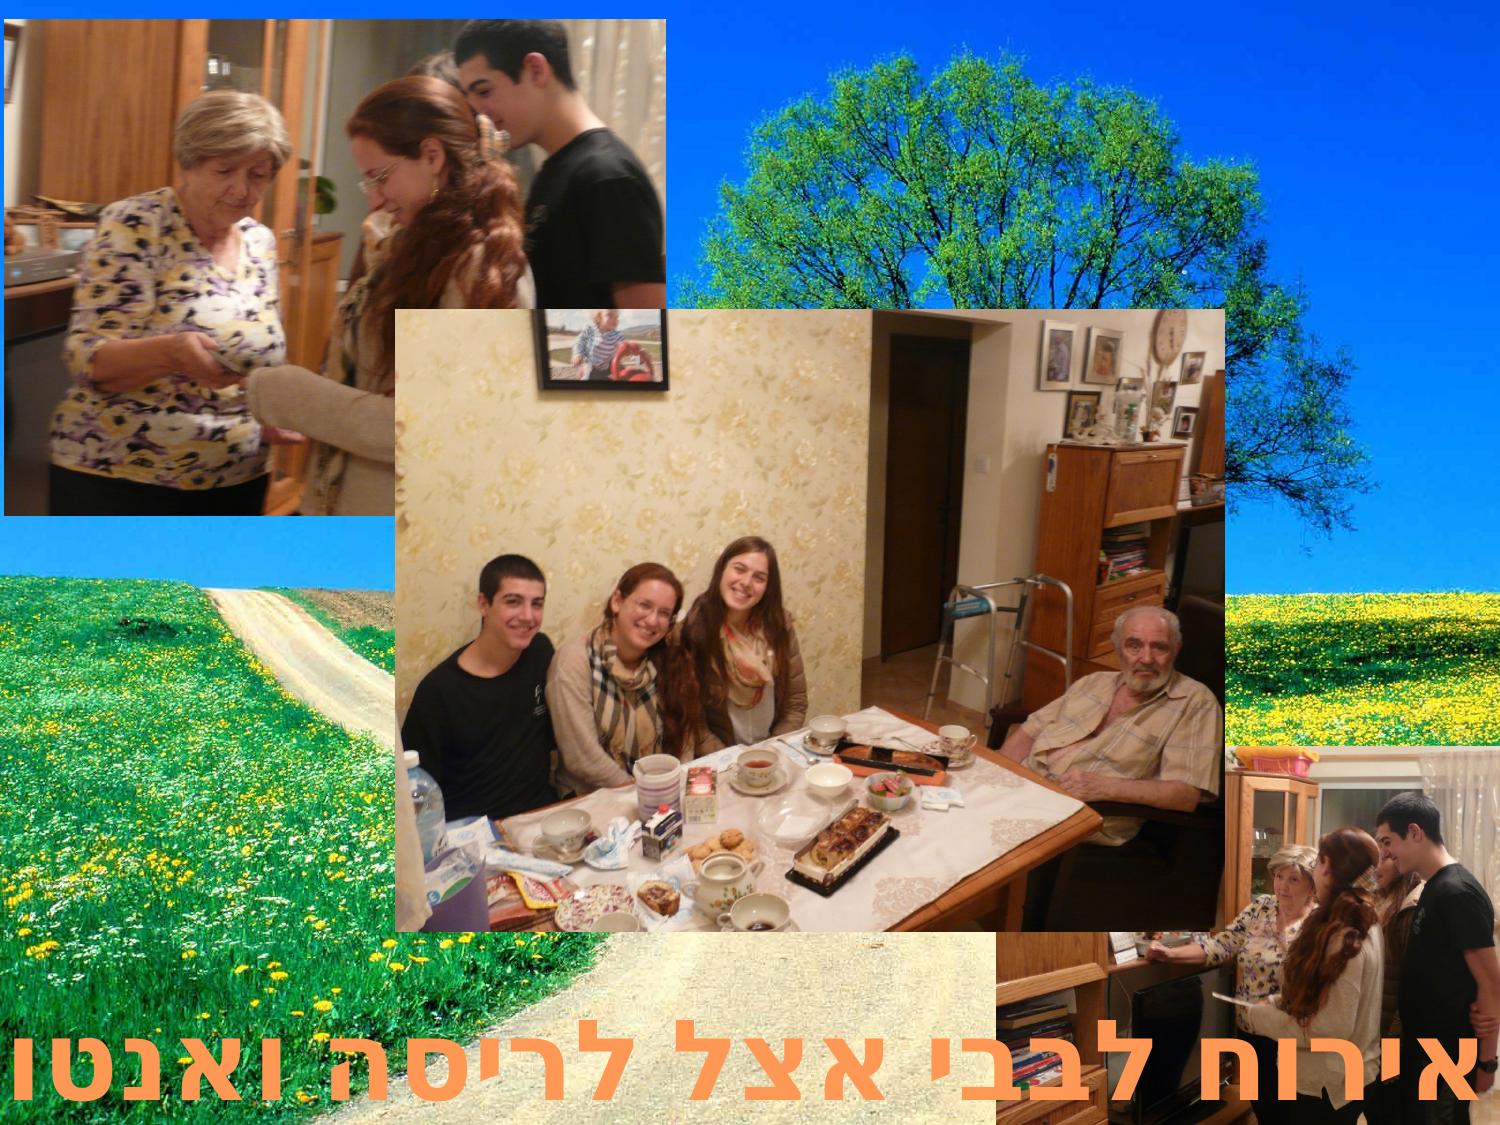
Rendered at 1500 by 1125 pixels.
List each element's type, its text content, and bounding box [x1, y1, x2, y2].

picture [0, 0, 1500, 1125]
text_box אירוח לבבי אצל לריסה ואנטולי [0, 979, 990, 1125]
